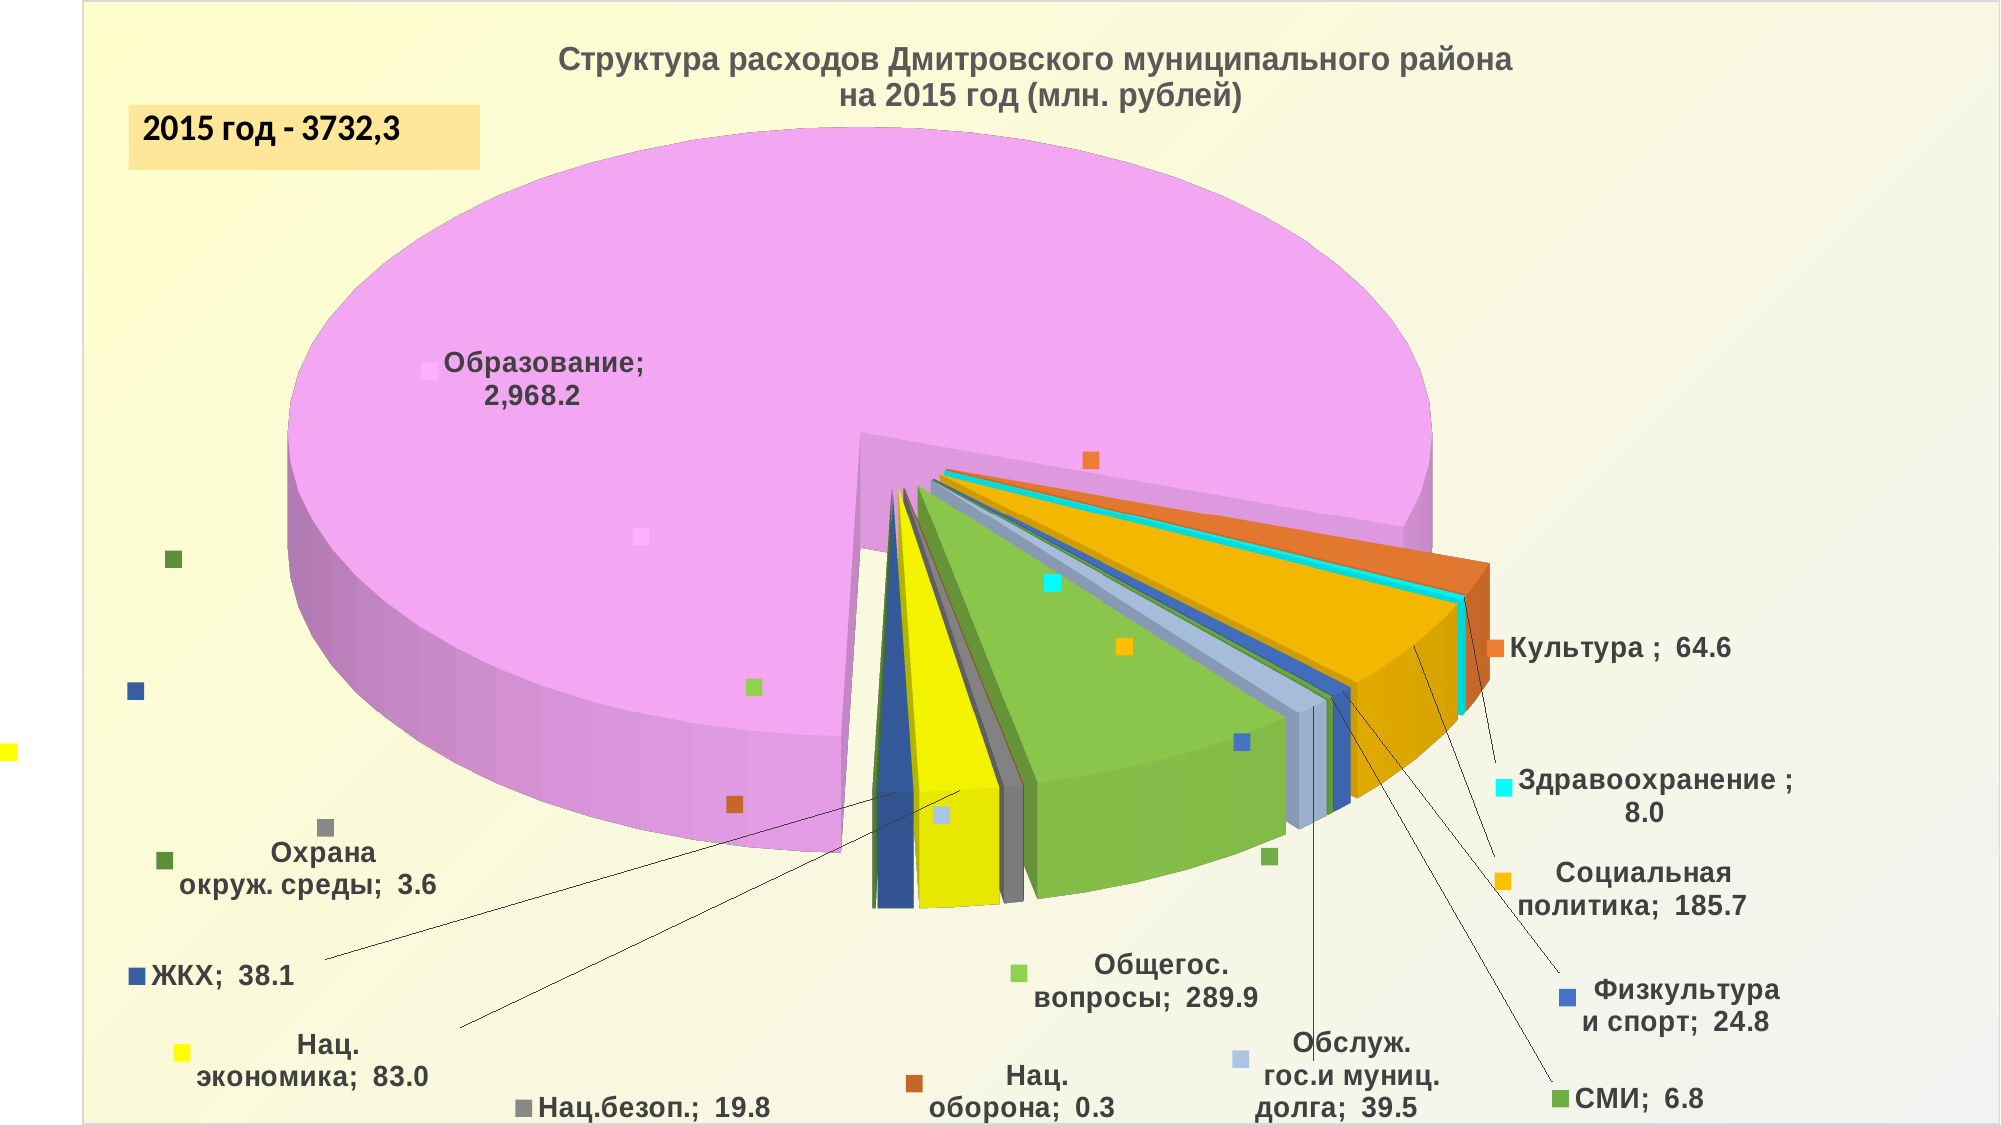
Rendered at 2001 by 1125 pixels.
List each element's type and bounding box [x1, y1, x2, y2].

chart [0, 0, 2000, 1125]
